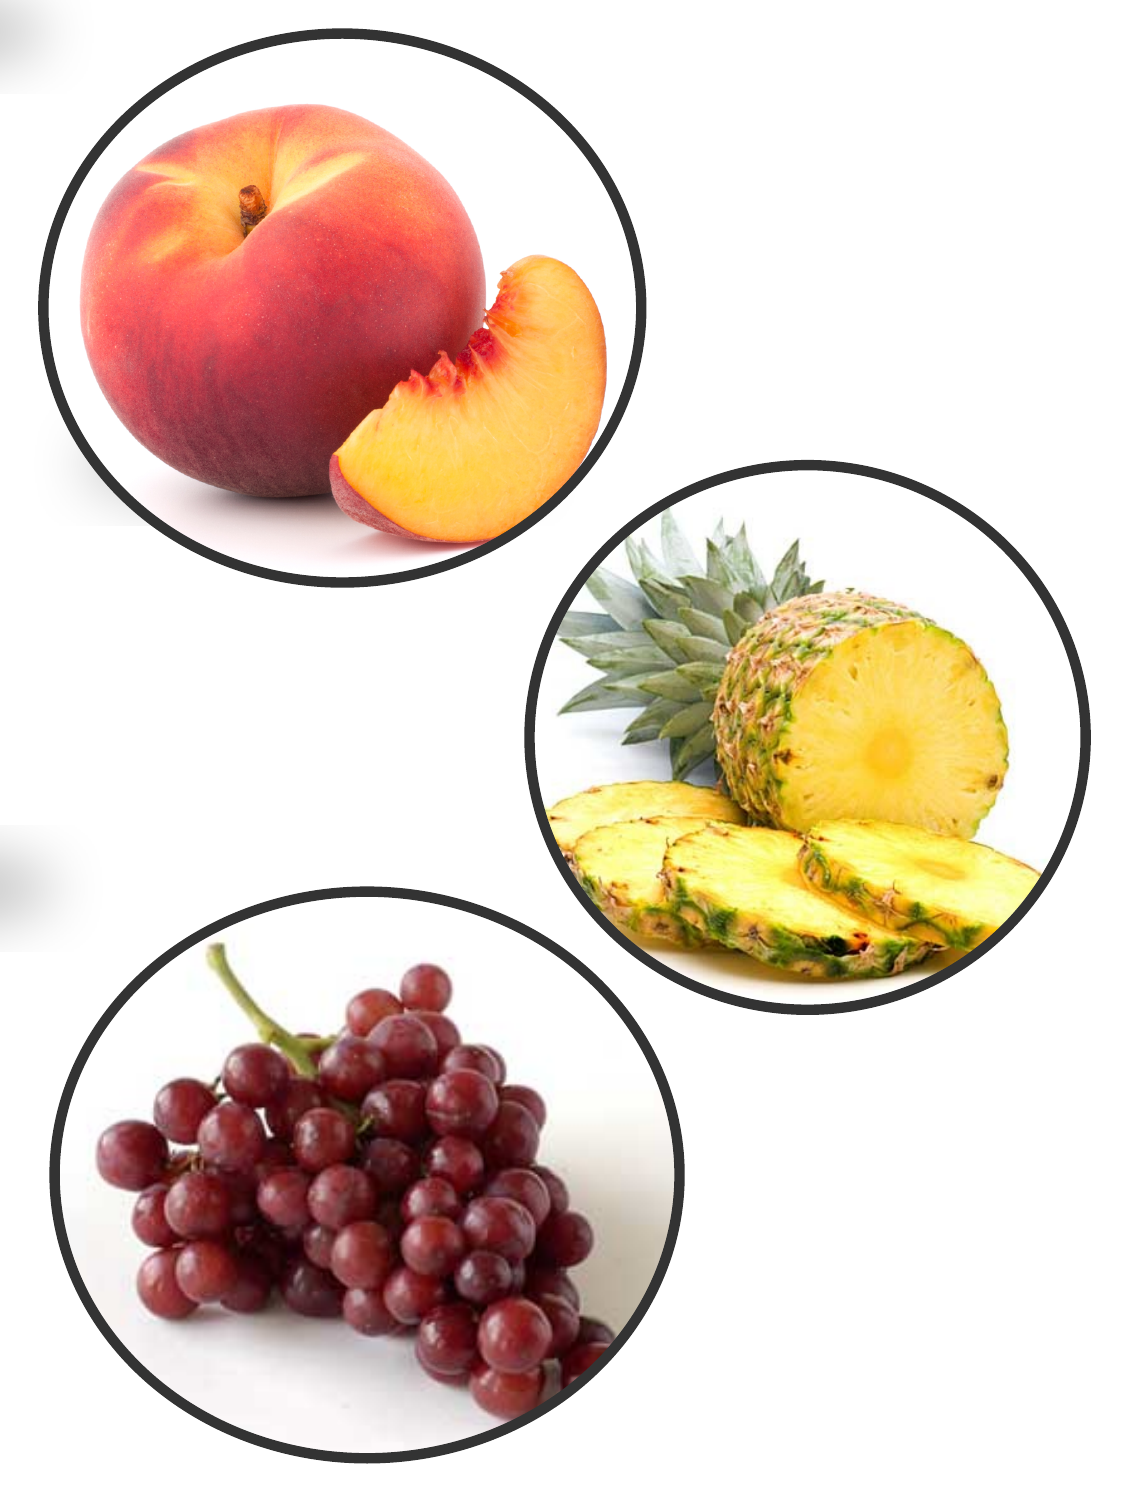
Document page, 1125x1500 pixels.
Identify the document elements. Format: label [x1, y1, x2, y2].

picture [43, 33, 1086, 1459]
